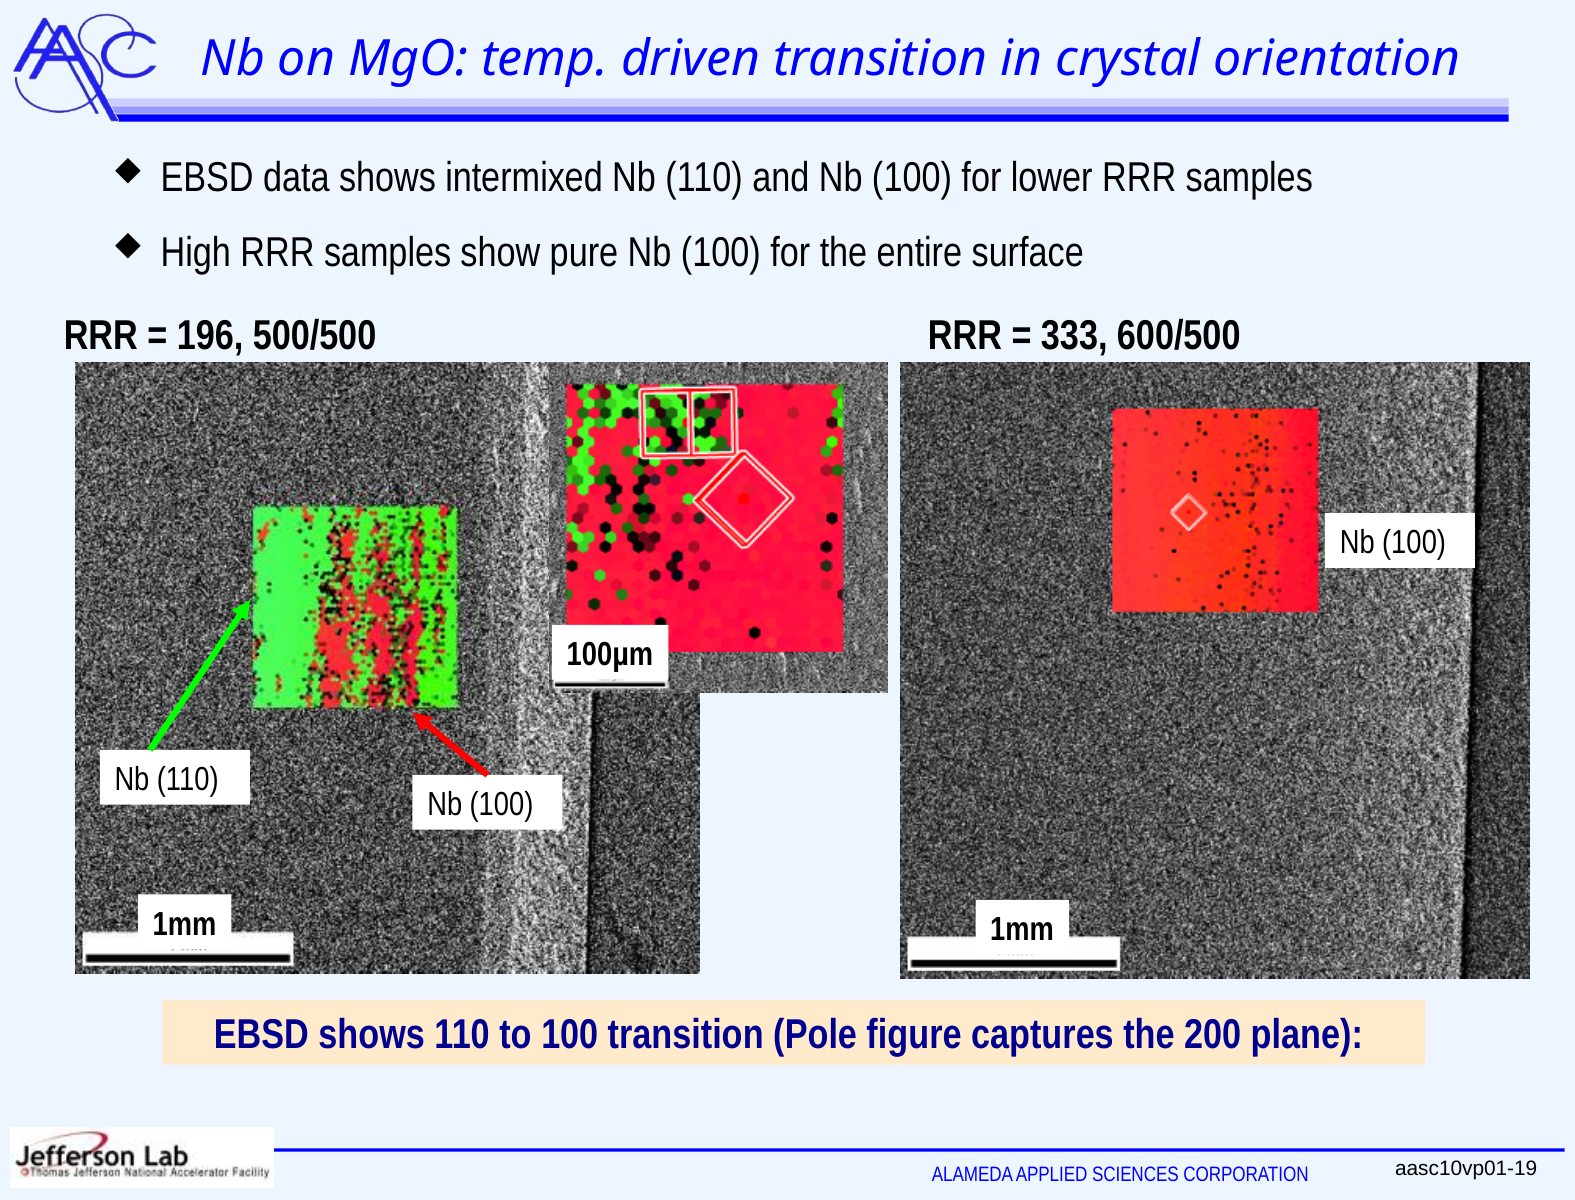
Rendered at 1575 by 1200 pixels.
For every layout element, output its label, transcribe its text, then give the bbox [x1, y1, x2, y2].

text_box EBSD shows 110 to 100 transition (Pole figure captures the 200 plane): [162, 999, 1425, 1065]
picture [10, 1127, 274, 1188]
list EBSD data shows intermixed Nb (110) and Nb (100) for lower RRR samples High RRR samples show pure Nb (100) for the entire surface [112, 149, 1463, 301]
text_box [37, 299, 888, 974]
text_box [899, 299, 1530, 979]
picture [12, 12, 157, 122]
title Nb on MgO: temp. driven transition in crystal orientation [162, 24, 1513, 92]
